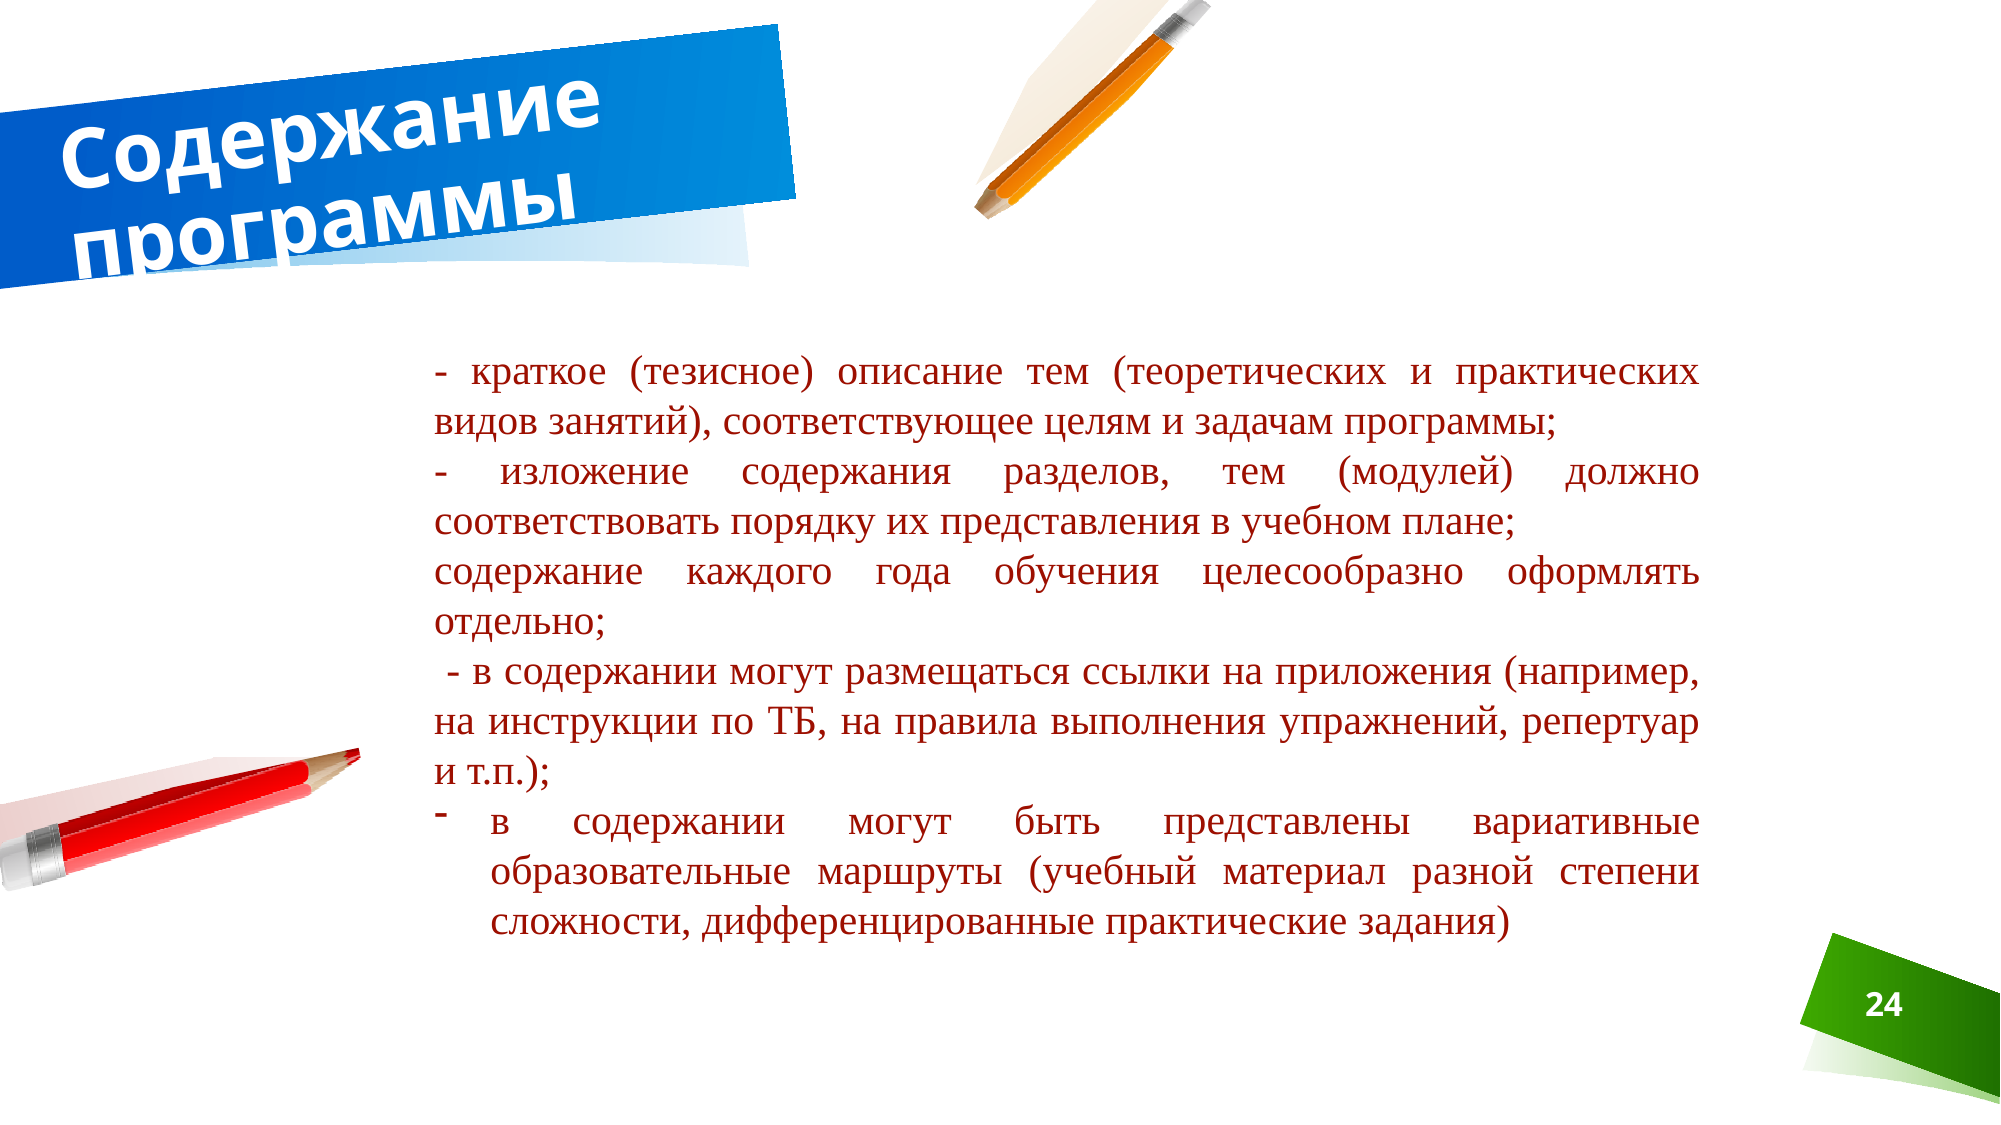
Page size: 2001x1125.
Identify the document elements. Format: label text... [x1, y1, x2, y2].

slide_number 24 [1831, 975, 1937, 1036]
picture [0, 747, 373, 894]
text_box - краткое (тезисное) описание тем (теоретических и практических видов занятий), соответствующее целям и задачам программы; - изложение содержания разделов, тем (модулей) должно соответствовать порядку их представления в учебном плане; содержание каждого года обучения целесообразно оформлять отдельно; - в содержании могут размещаться ссылки на приложения (например, на инструкции по ТБ, на правила выполнения упражнений, репертуар и т.п.); в содержании могут быть представлены вариативные образовательные маршруты (учебный материал разной степени сложности, дифференцированные практические задания) [419, 335, 1716, 951]
picture [956, 0, 1217, 237]
title Содержание программы [36, 15, 779, 319]
